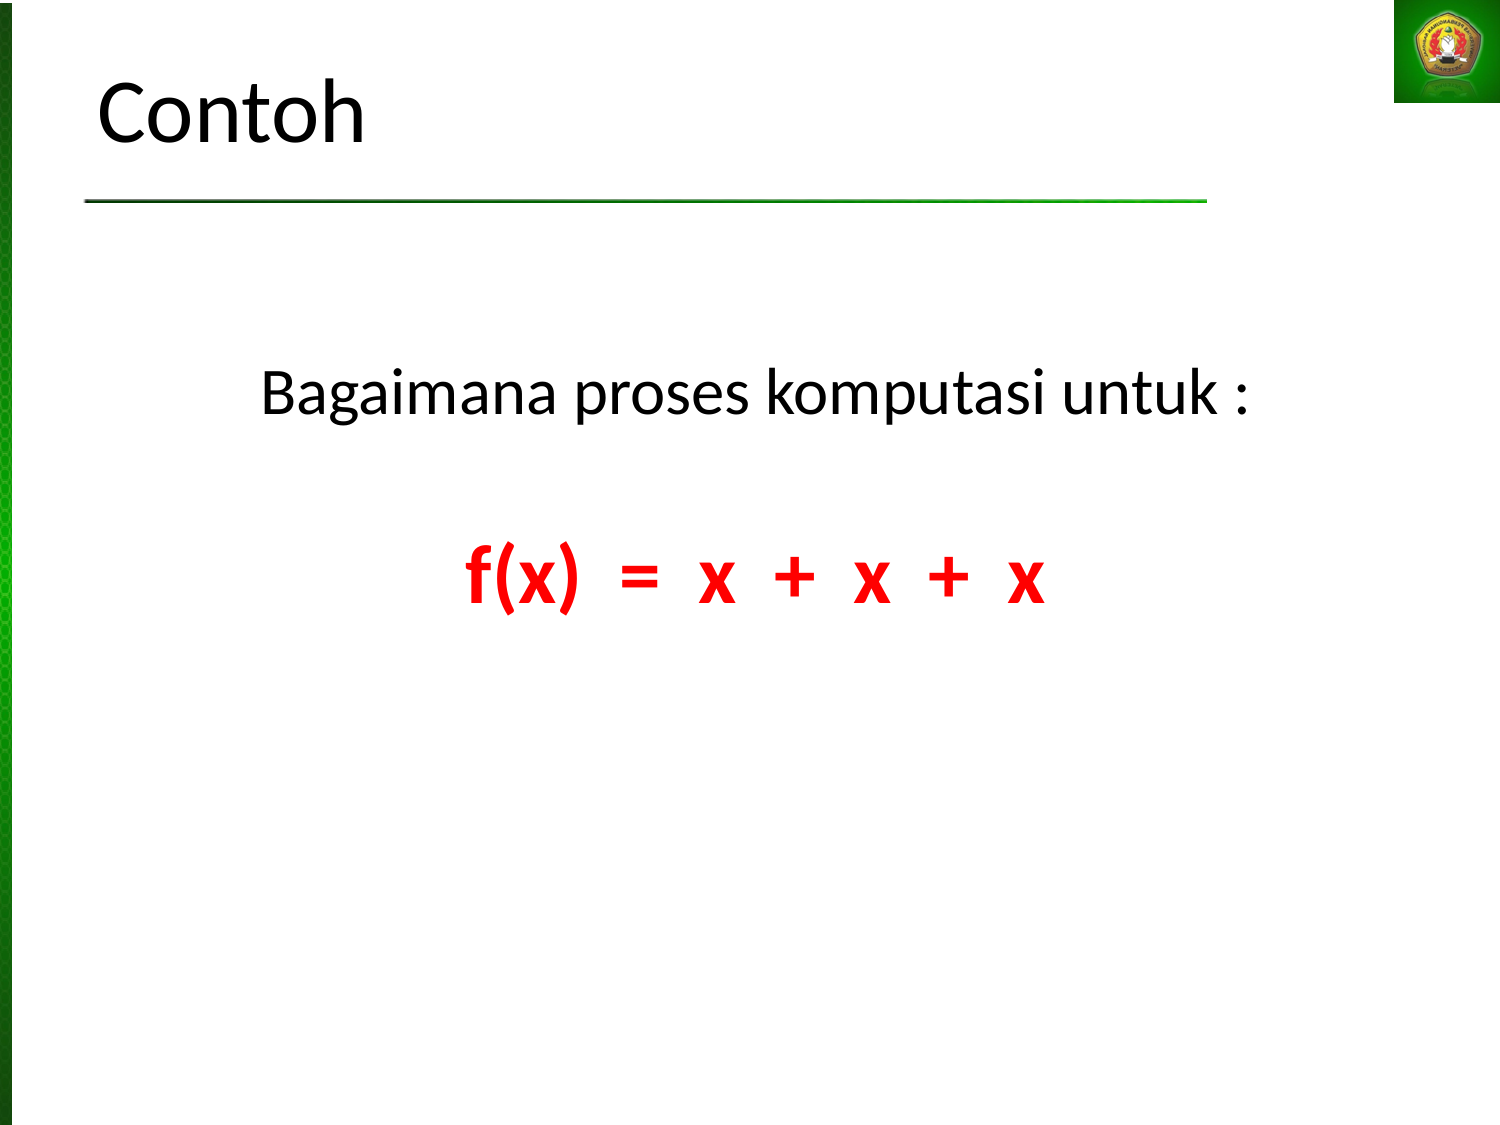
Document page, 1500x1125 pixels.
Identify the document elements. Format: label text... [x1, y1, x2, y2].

text_box Bagaimana proses komputasi untuk : f(x) = x + x + x [74, 349, 1438, 638]
title Contoh [82, 11, 1432, 200]
picture [0, 3, 12, 1125]
picture [1394, 0, 1500, 103]
